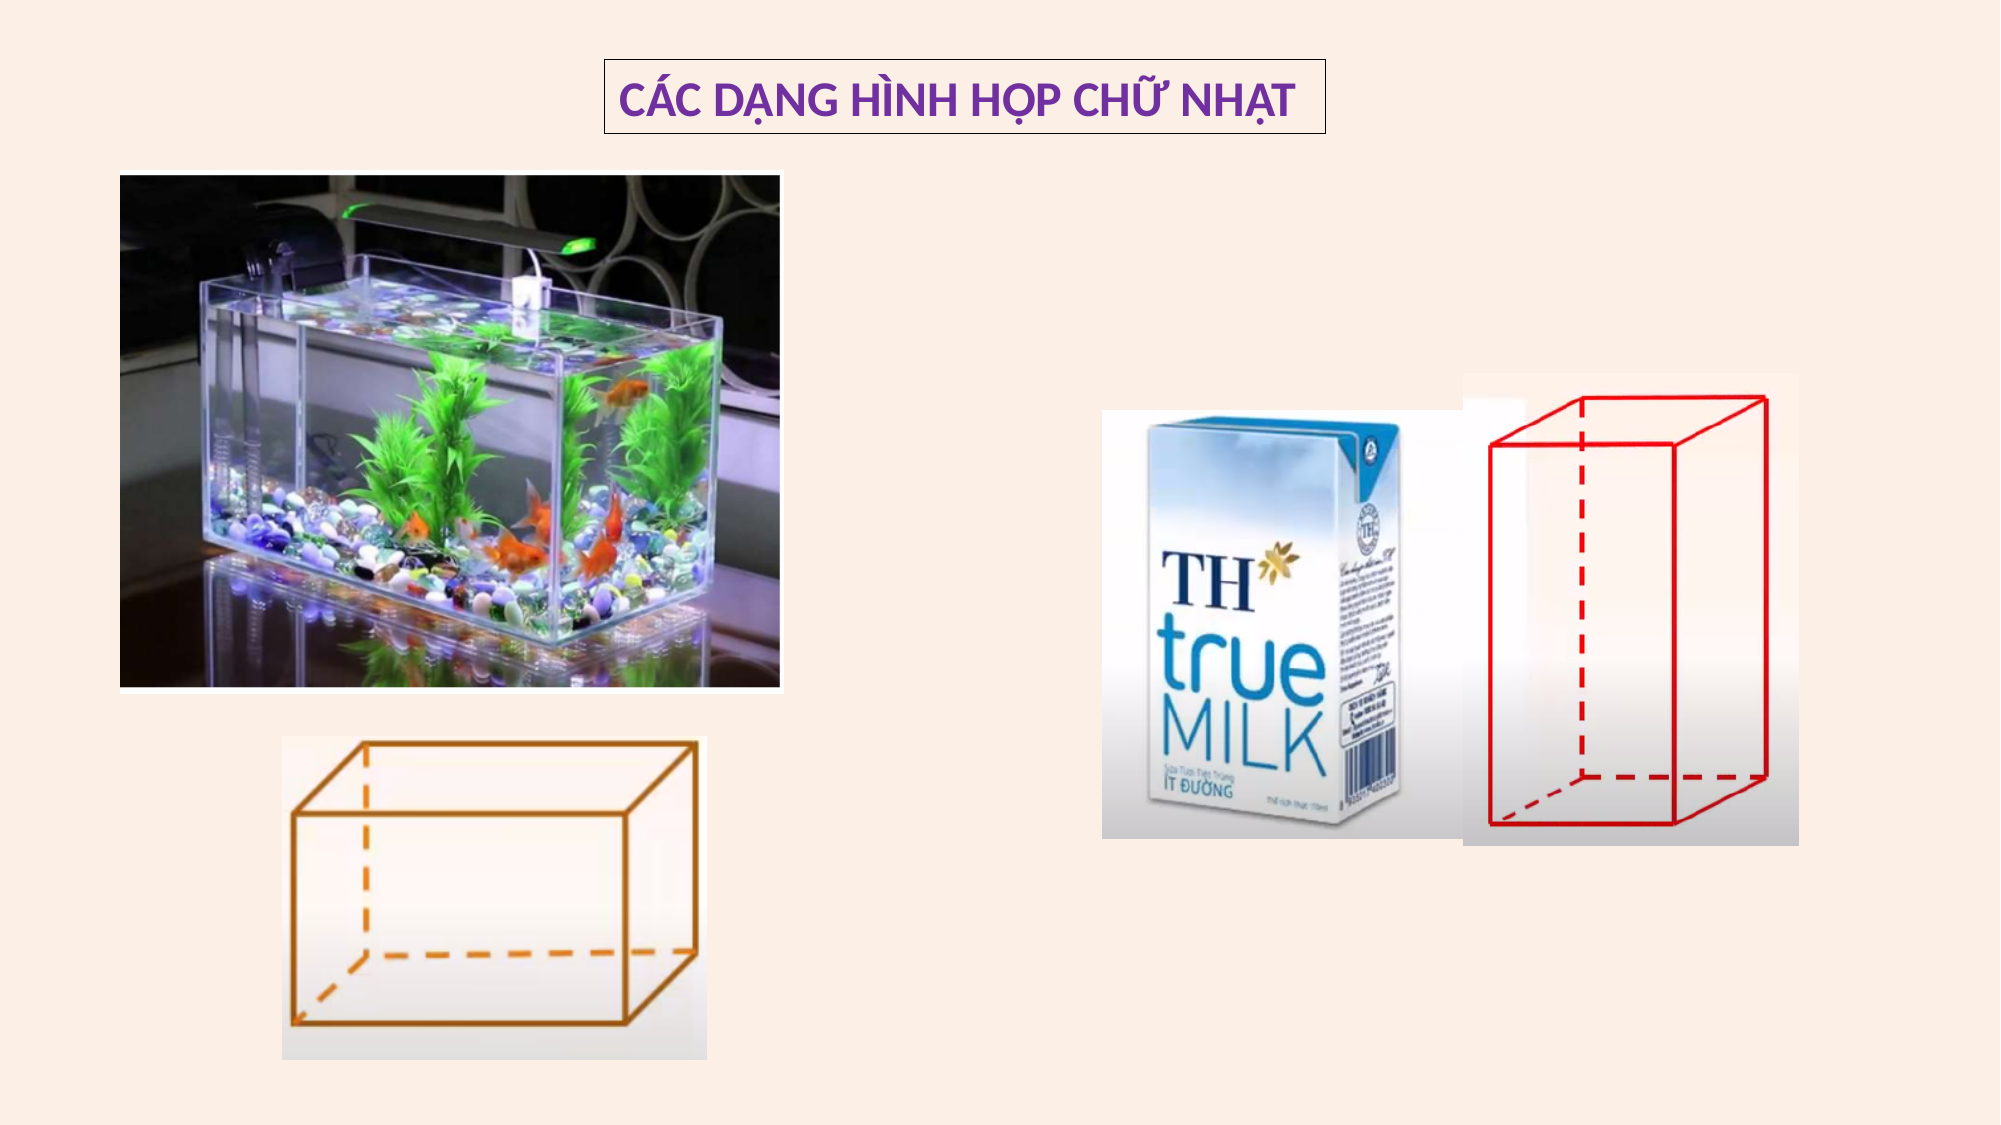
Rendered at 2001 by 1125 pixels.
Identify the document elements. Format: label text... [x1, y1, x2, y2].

picture [120, 170, 784, 694]
picture [1102, 373, 1800, 846]
text_box CÁC DẠNG HÌNH HỘP CHỮ NHẬT [604, 59, 1326, 134]
picture [282, 736, 707, 1060]
